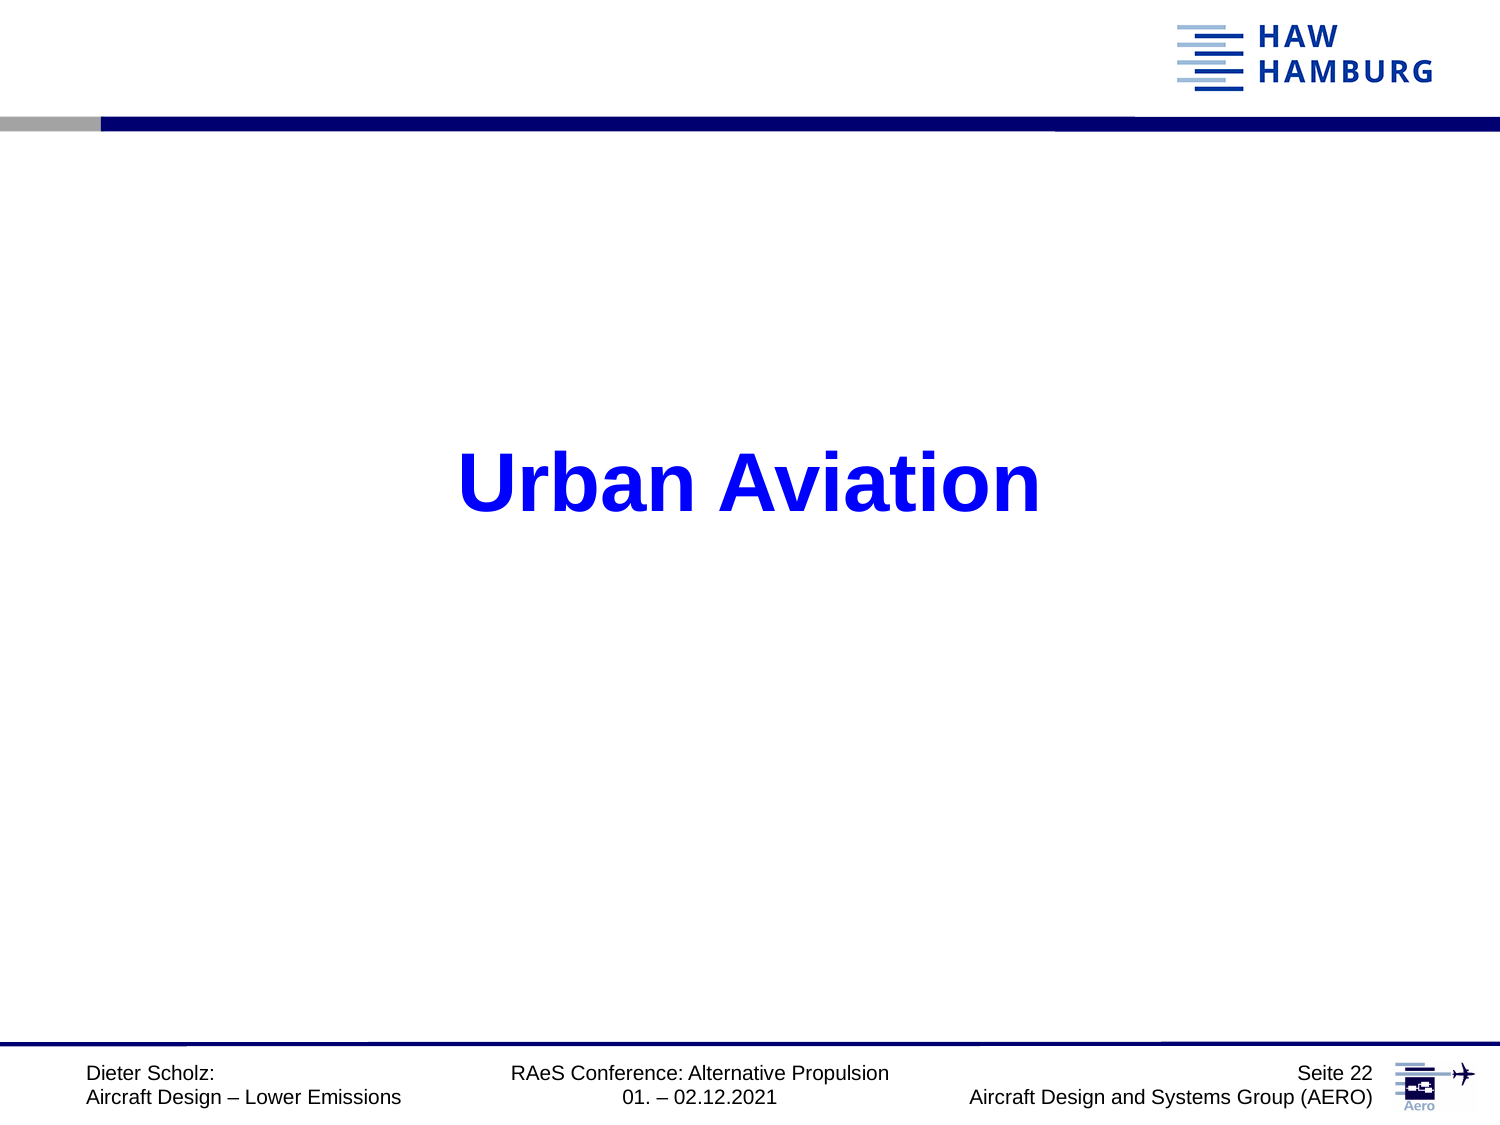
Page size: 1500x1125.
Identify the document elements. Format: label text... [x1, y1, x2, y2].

picture [1393, 1060, 1477, 1112]
text_box Urban Aviation [43, 420, 1457, 536]
picture [1155, 3, 1452, 113]
